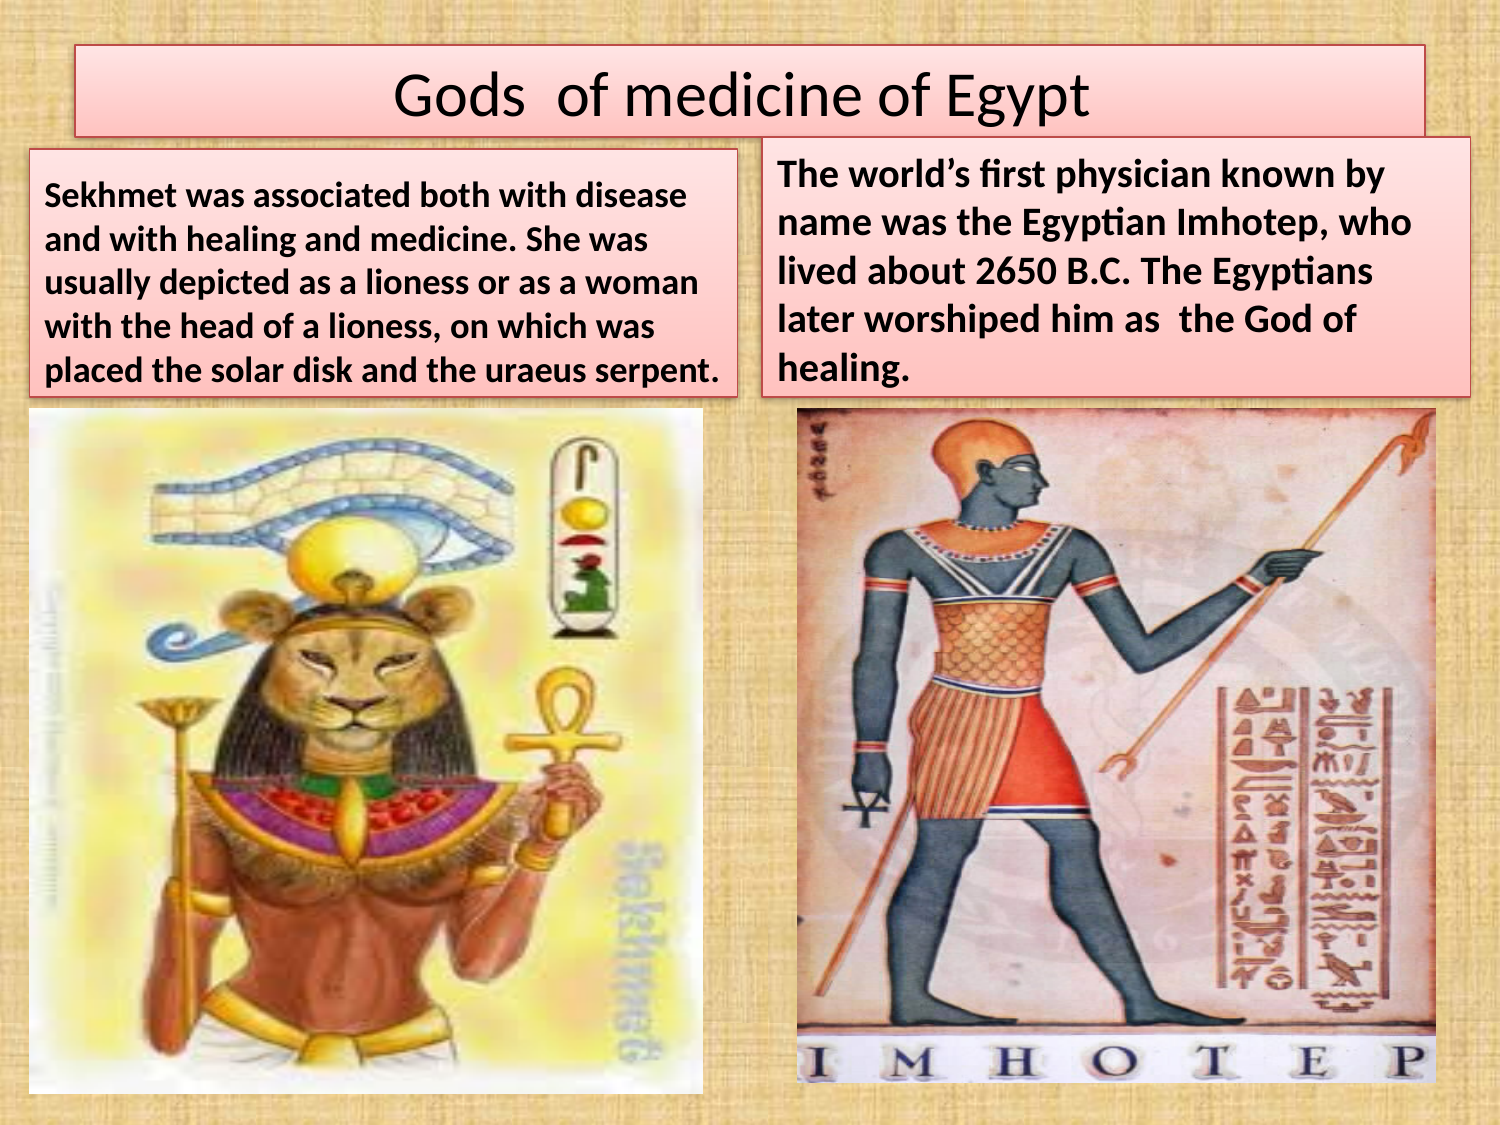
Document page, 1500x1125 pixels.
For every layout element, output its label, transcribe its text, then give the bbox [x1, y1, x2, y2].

picture [0, 0, 1500, 1125]
title Gods of medicine of Egypt [74, 44, 1426, 138]
list The world’s first physician known by name was the Egyptian Imhotep, who lived about 2650 B.C. The Egyptians later worshiped him as the God of healing. [761, 136, 1471, 398]
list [29, 408, 703, 1095]
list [796, 408, 1436, 1083]
list Sekhmet was associated both with disease and with healing and medicine. She was usually depicted as a lioness or as a woman with the head of a lioness, on which was placed the solar disk and the uraeus serpent. [29, 148, 738, 398]
